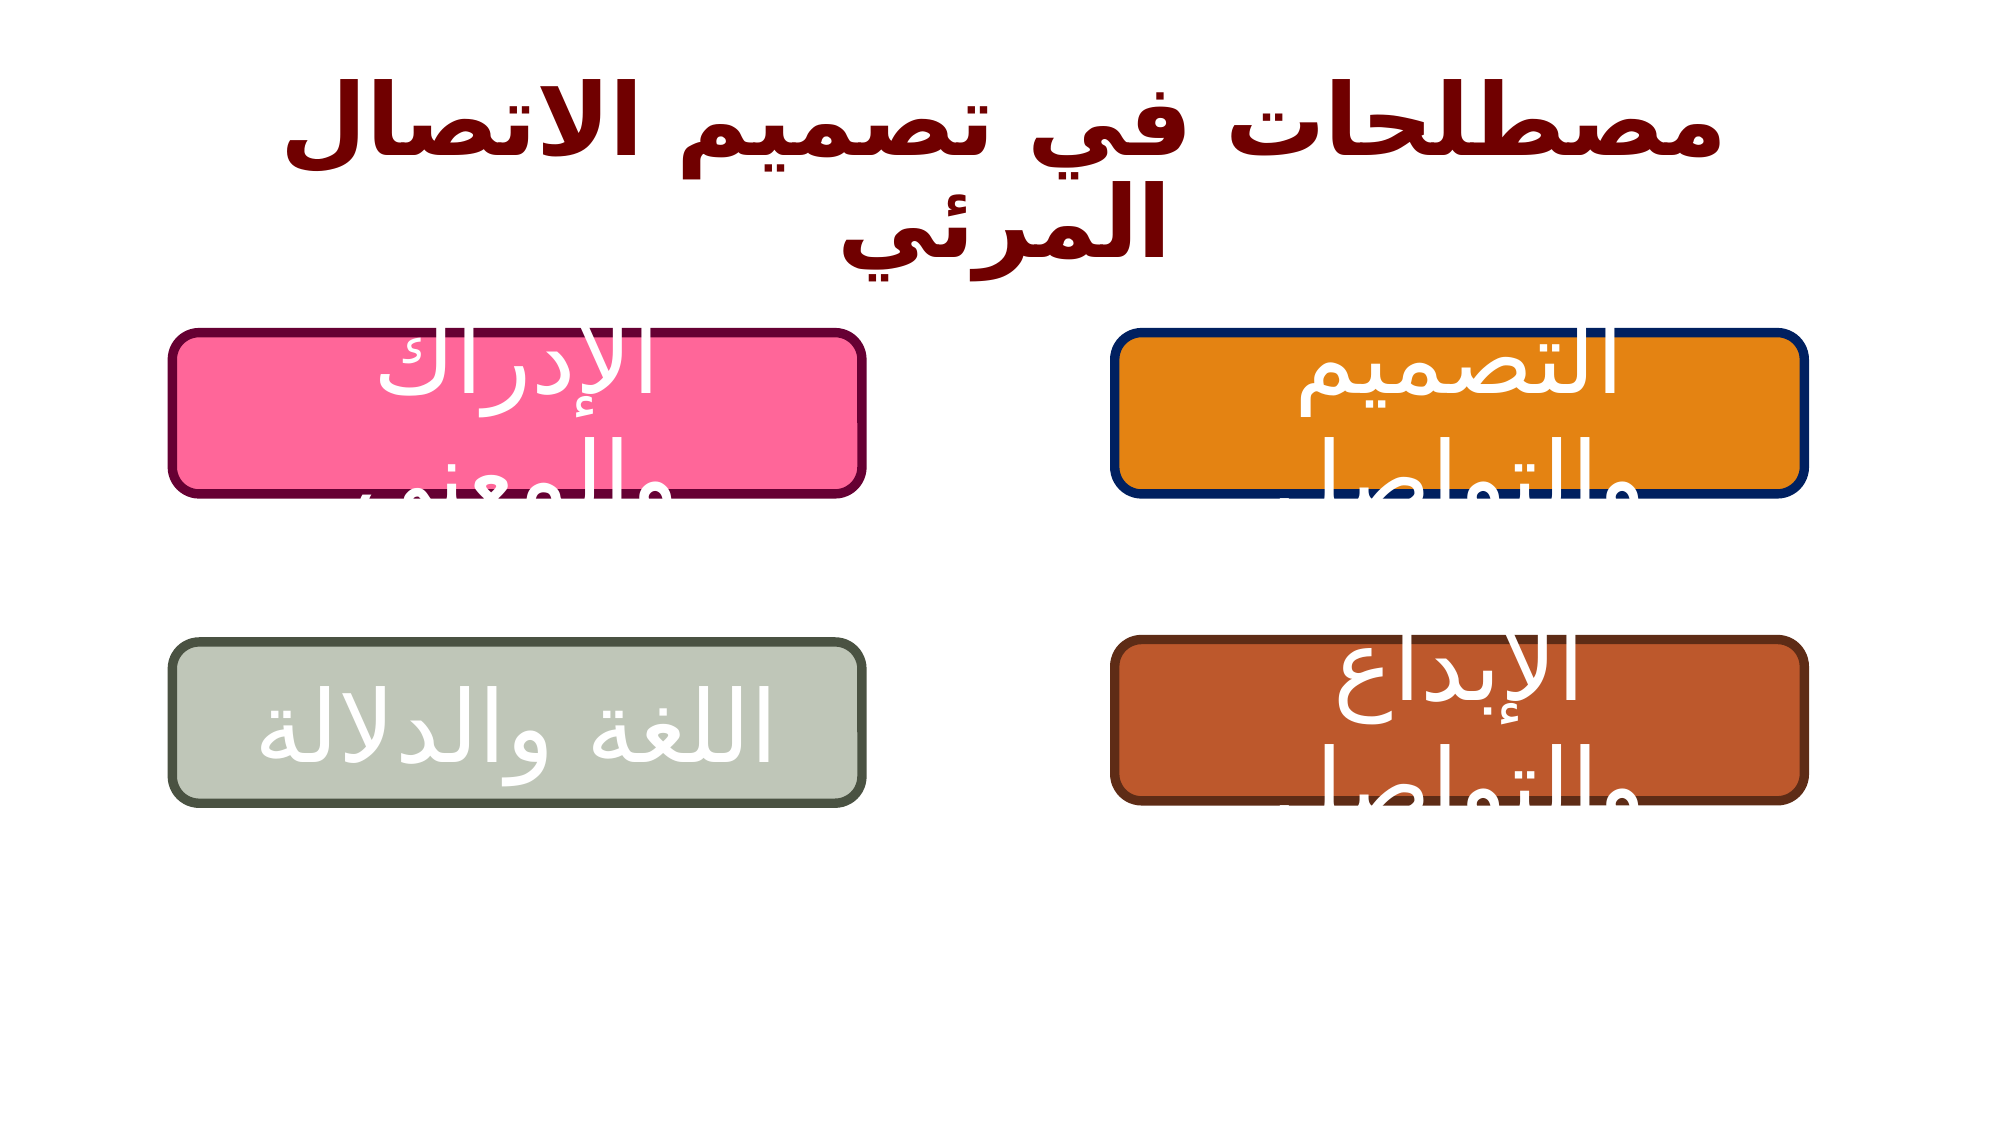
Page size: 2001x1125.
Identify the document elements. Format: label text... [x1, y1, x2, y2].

text_box الإبداع والتواصل [1113, 638, 1806, 803]
text_box اللغة والدلالة [171, 640, 864, 805]
title مصطلحات في تصميم الاتصال المرئي [180, 47, 1830, 285]
text_box الإدراك والمعنى [171, 331, 864, 496]
text_box التصميم والتواصل [1113, 331, 1806, 496]
